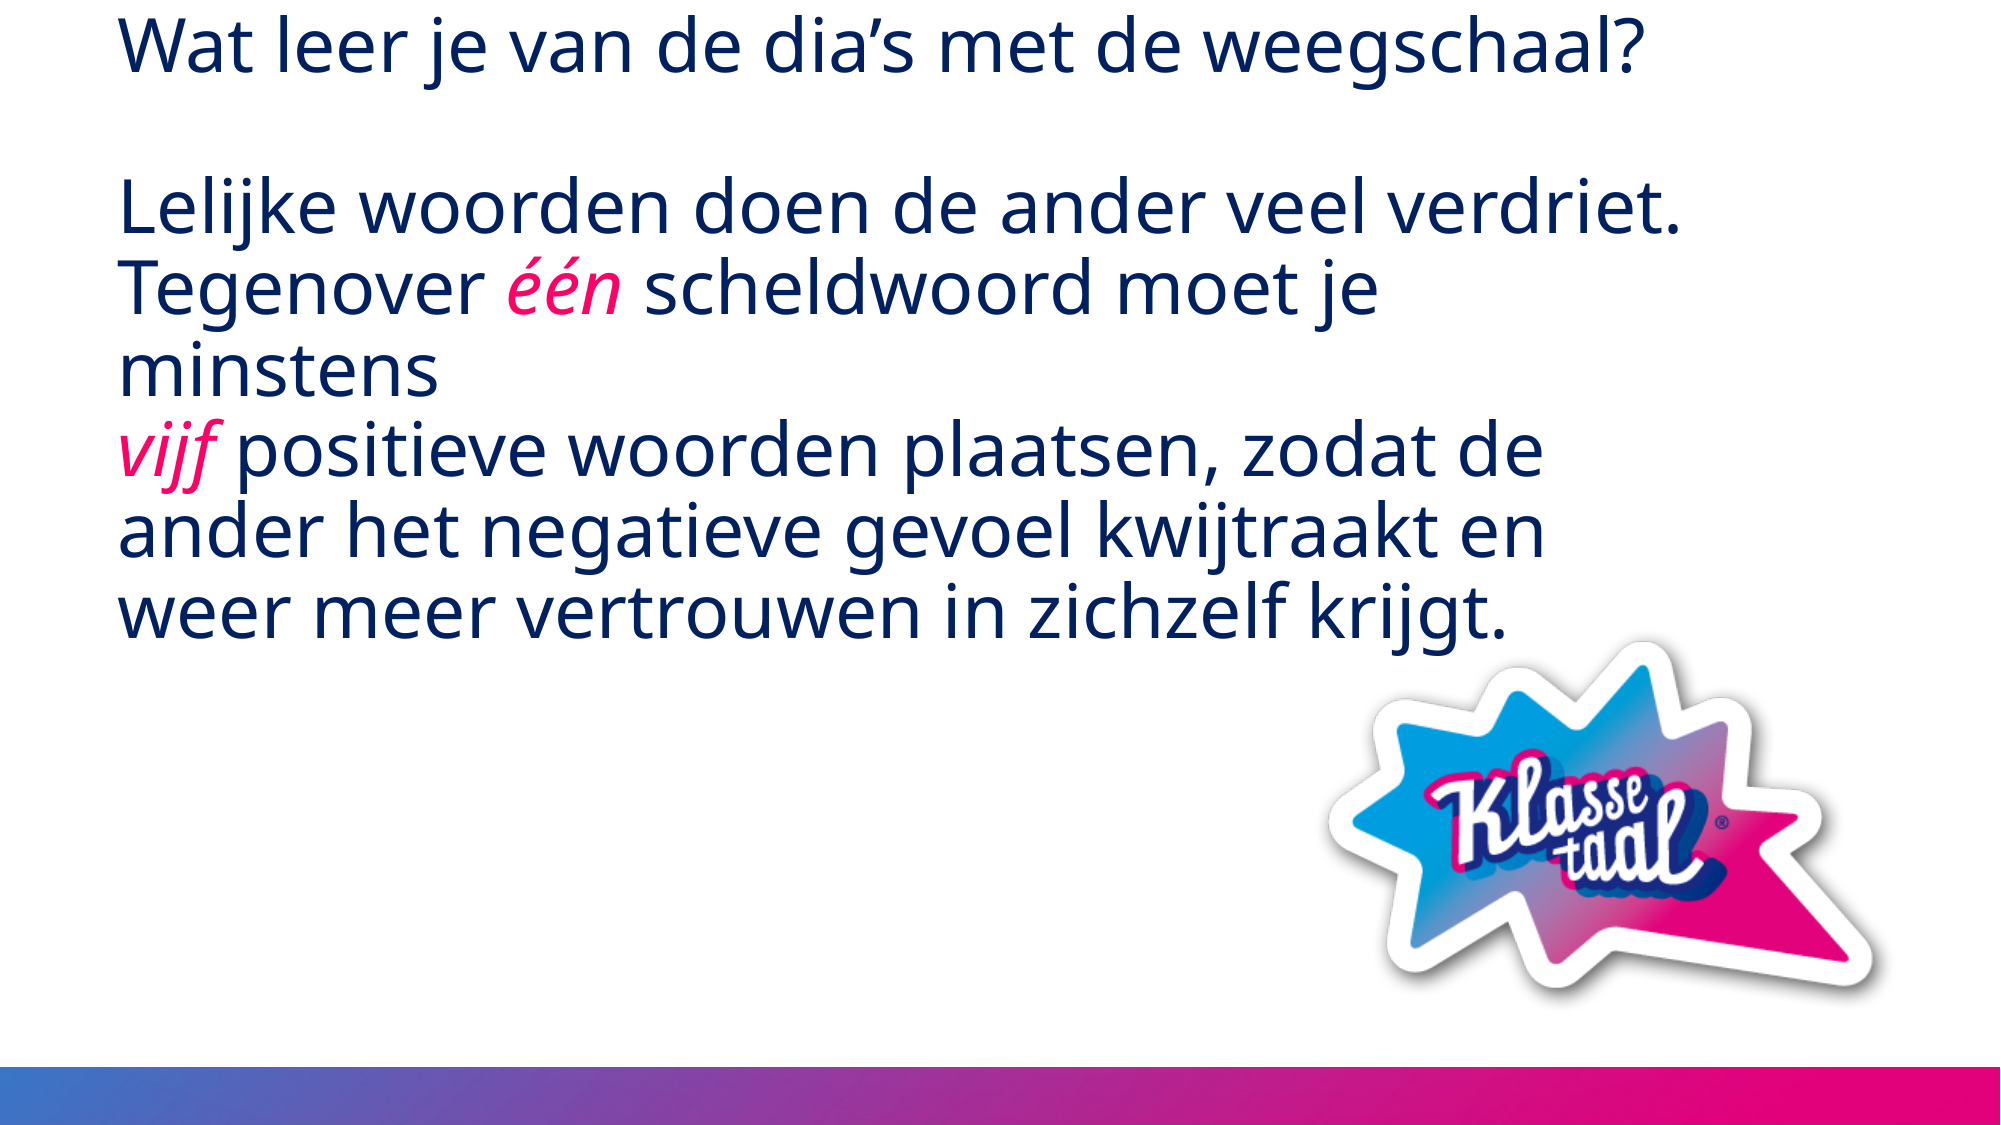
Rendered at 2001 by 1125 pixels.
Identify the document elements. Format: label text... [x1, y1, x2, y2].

picture [0, 1067, 2000, 1125]
title Wat leer je van de dia’s met de weegschaal? Lelijke woorden doen de ander veel verdriet. Tegenover één scheldwoord moet je minstens vijf positieve woorden plaatsen, zodat de ander het negatieve gevoel kwijtraakt en weer meer vertrouwen in zichzelf krijgt. [102, 271, 1732, 663]
picture [1313, 628, 1896, 1014]
